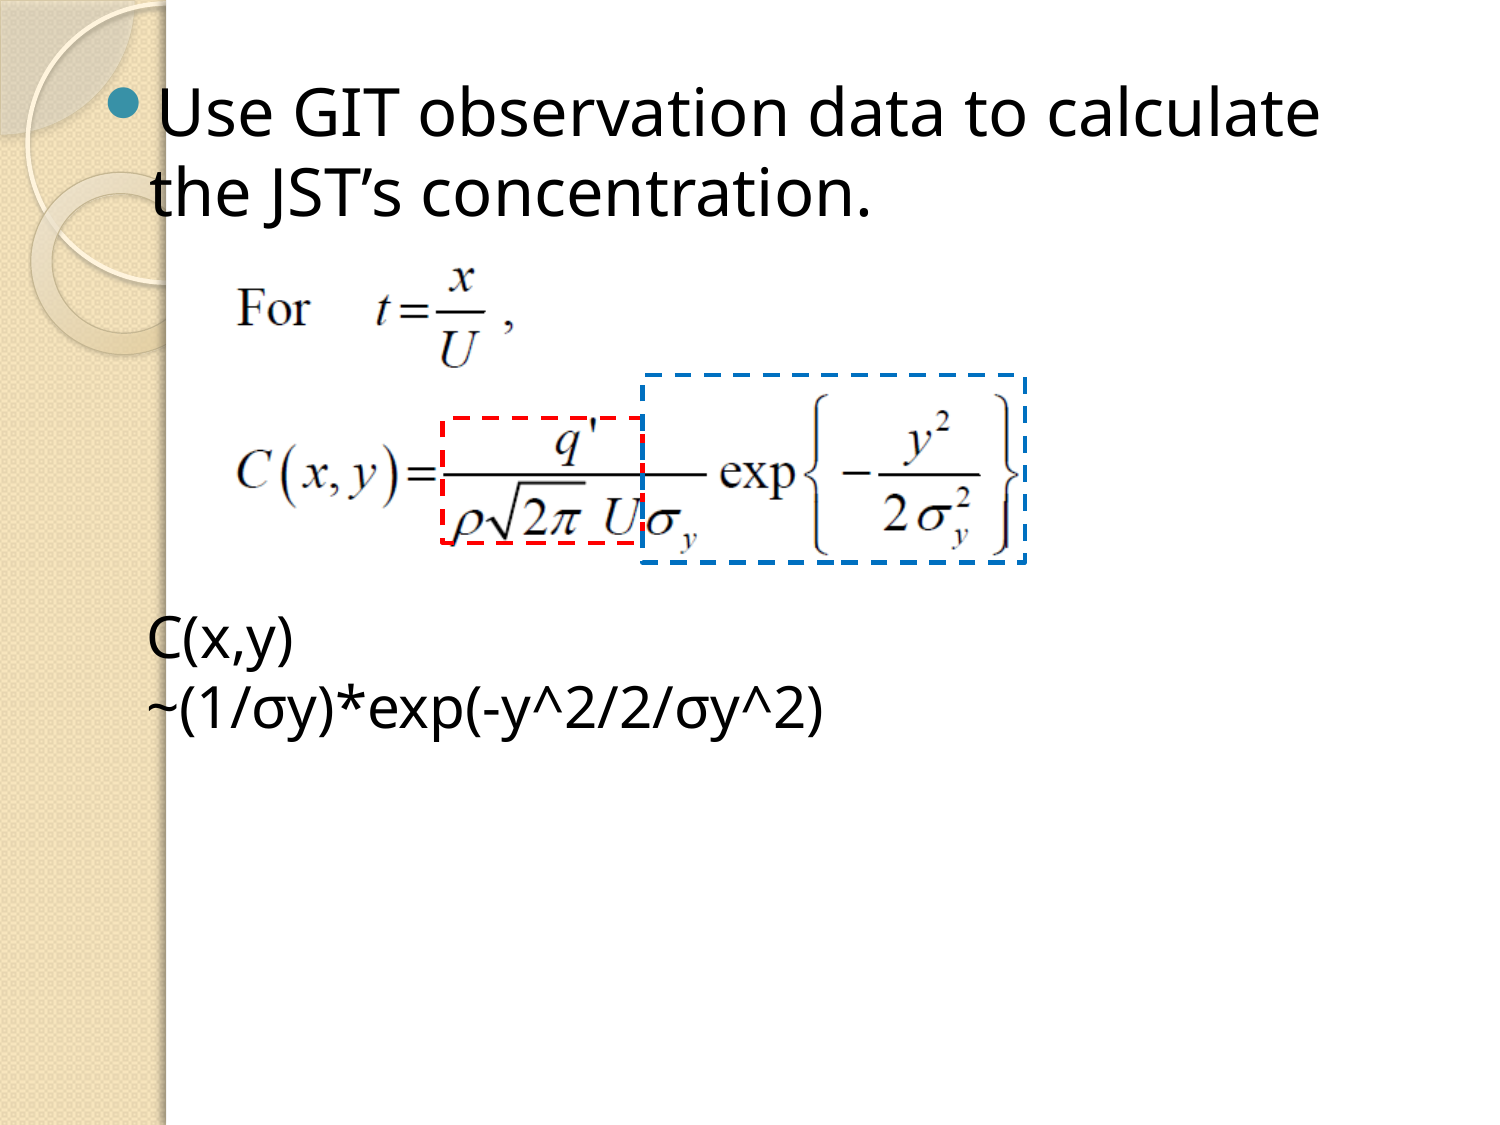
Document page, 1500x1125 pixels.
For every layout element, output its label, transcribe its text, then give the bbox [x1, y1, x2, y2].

text_box C(x,y) ~(1/σy)*exp(-y^2/2/σy^2) [131, 593, 1000, 748]
picture [174, 238, 1063, 598]
list Use GIT observation data to calculate the JST’s concentration. [75, 62, 1425, 1005]
